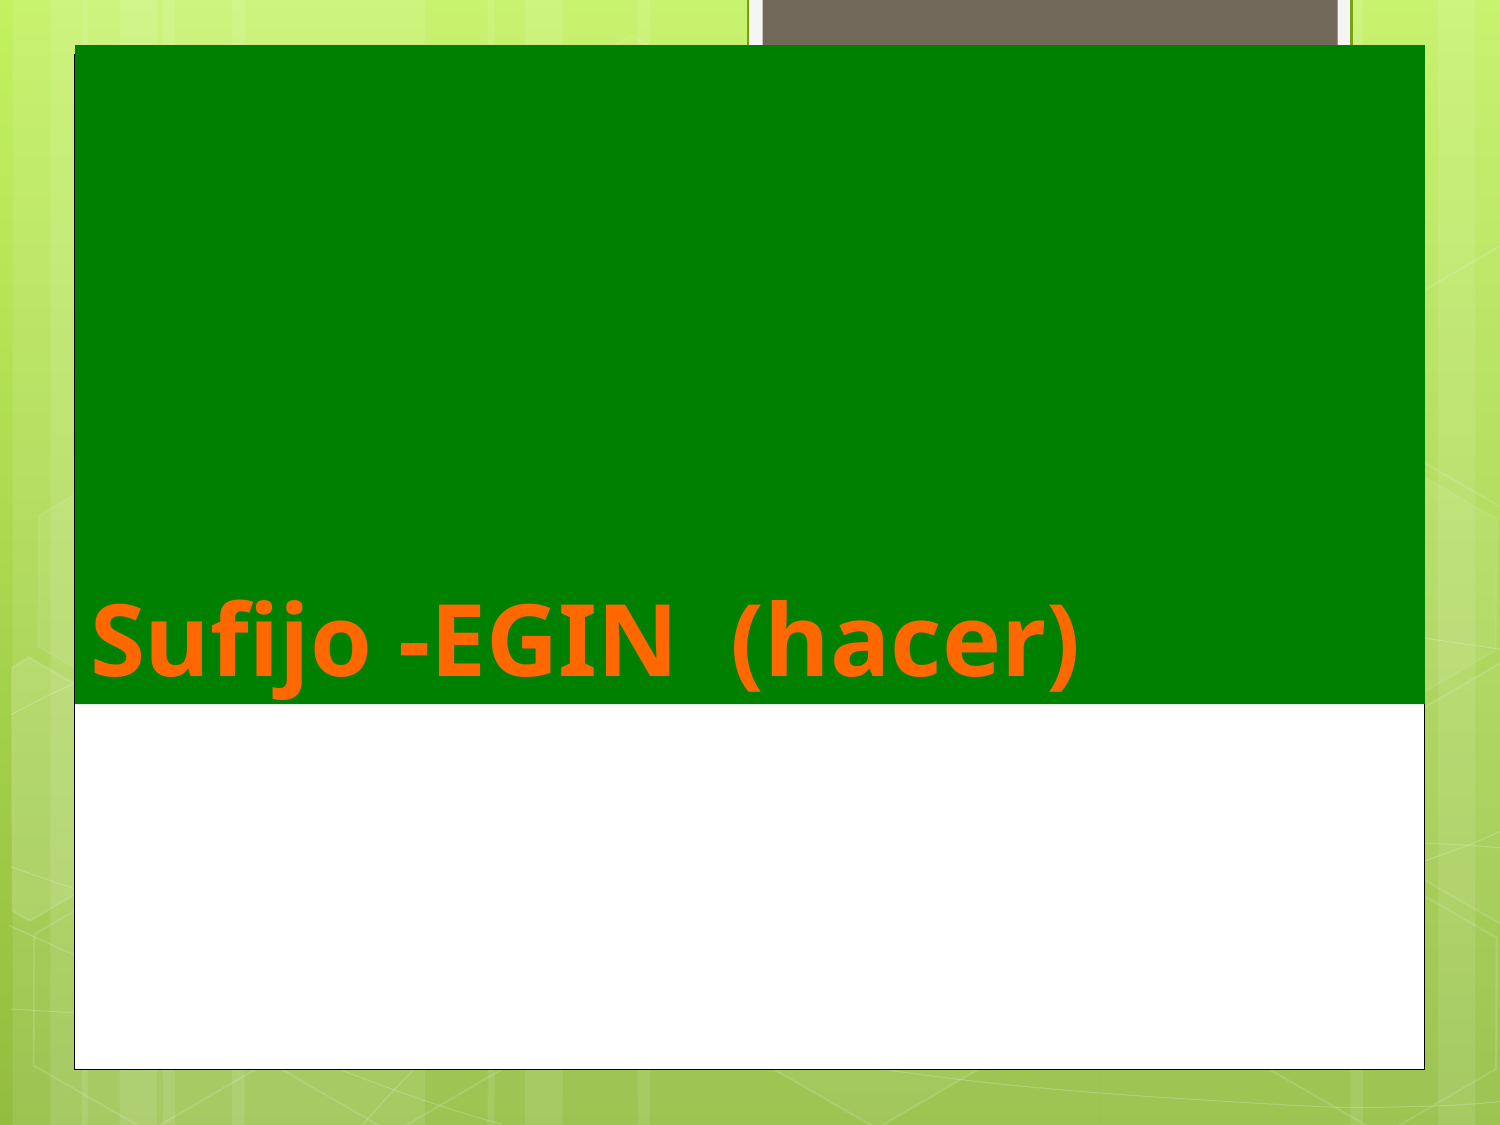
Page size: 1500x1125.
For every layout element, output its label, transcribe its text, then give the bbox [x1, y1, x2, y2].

title Sufijo -EGIN (hacer) [75, 45, 1425, 705]
